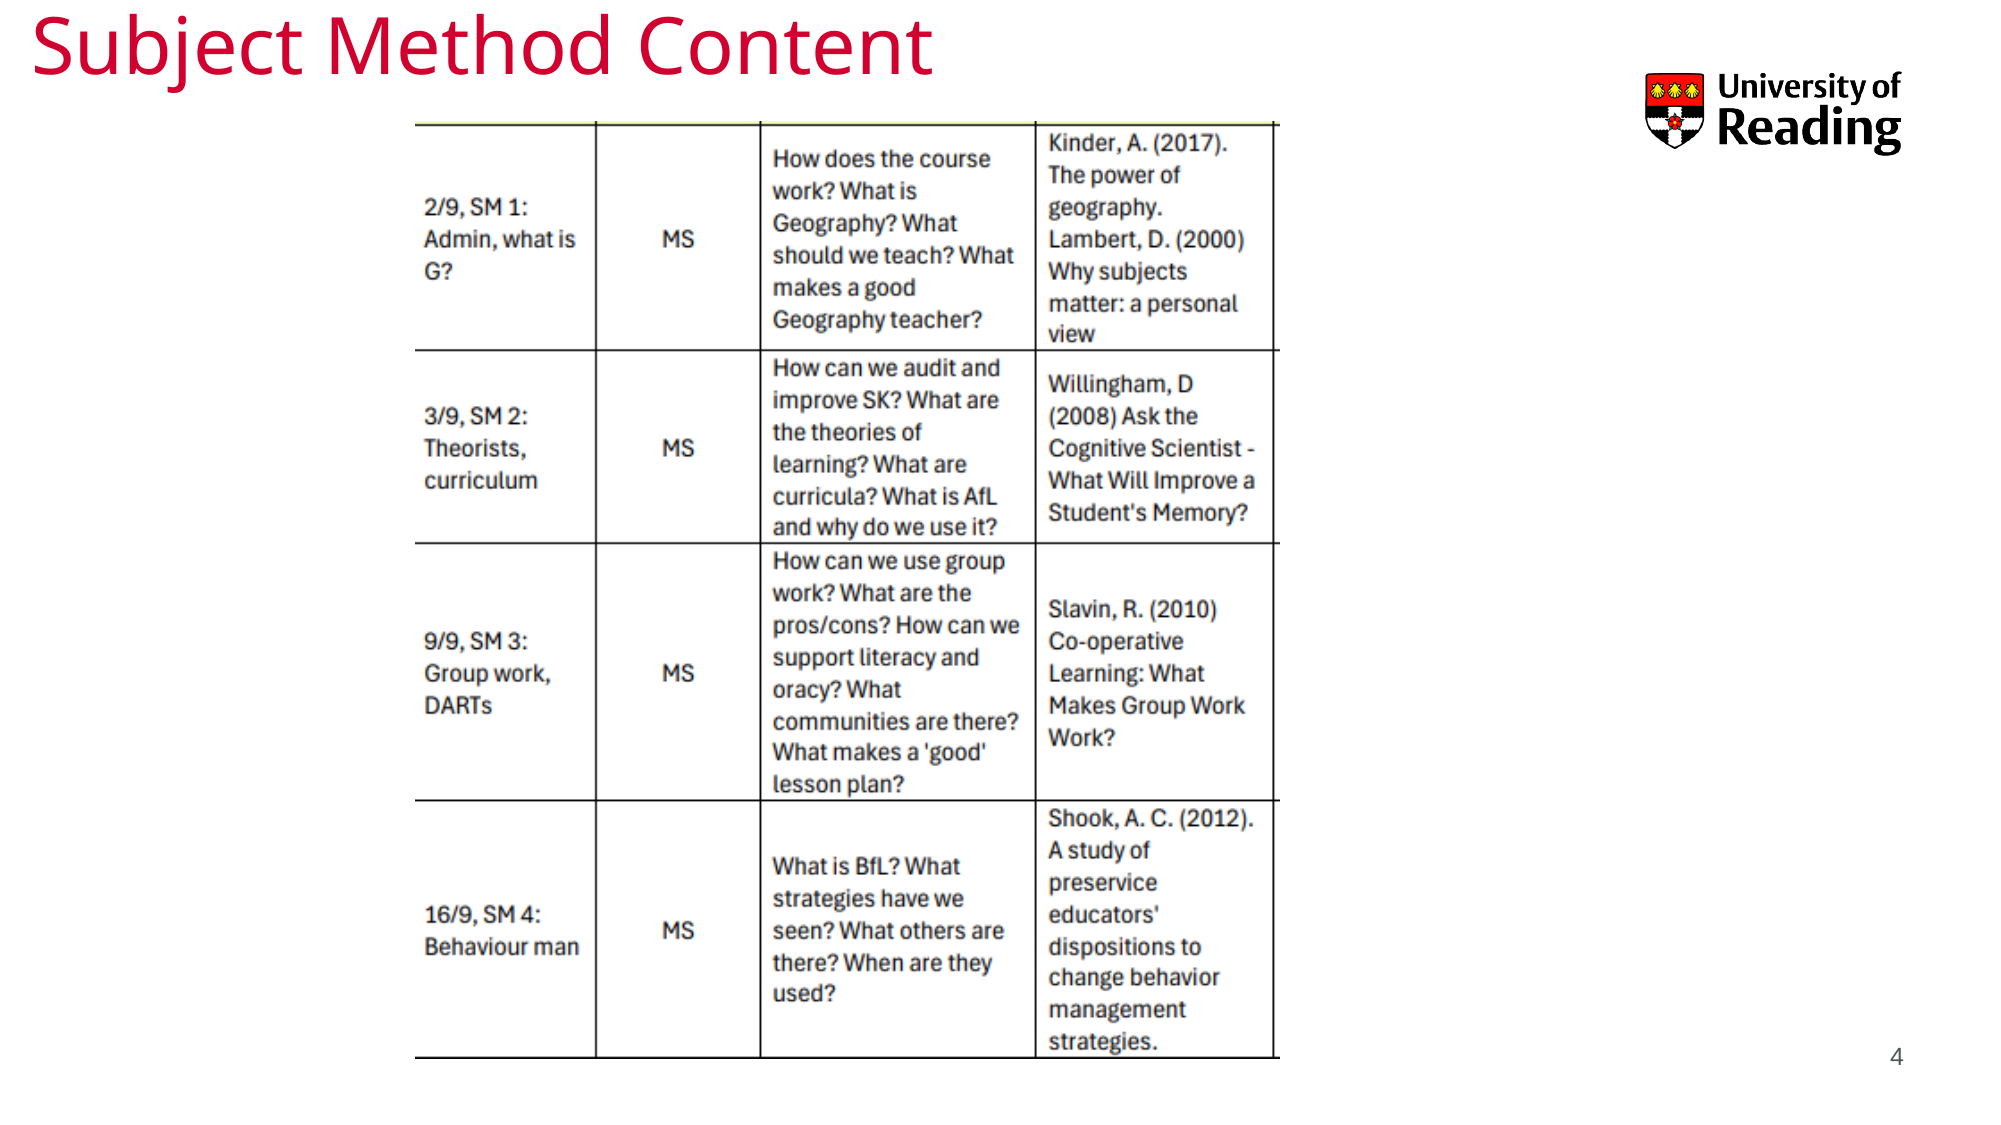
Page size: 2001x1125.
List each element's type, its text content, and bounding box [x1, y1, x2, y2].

picture [1645, 71, 1902, 156]
title Subject Method Content [31, 0, 1390, 91]
slide_number 4 [1756, 1040, 1904, 1083]
picture [415, 120, 1280, 1059]
